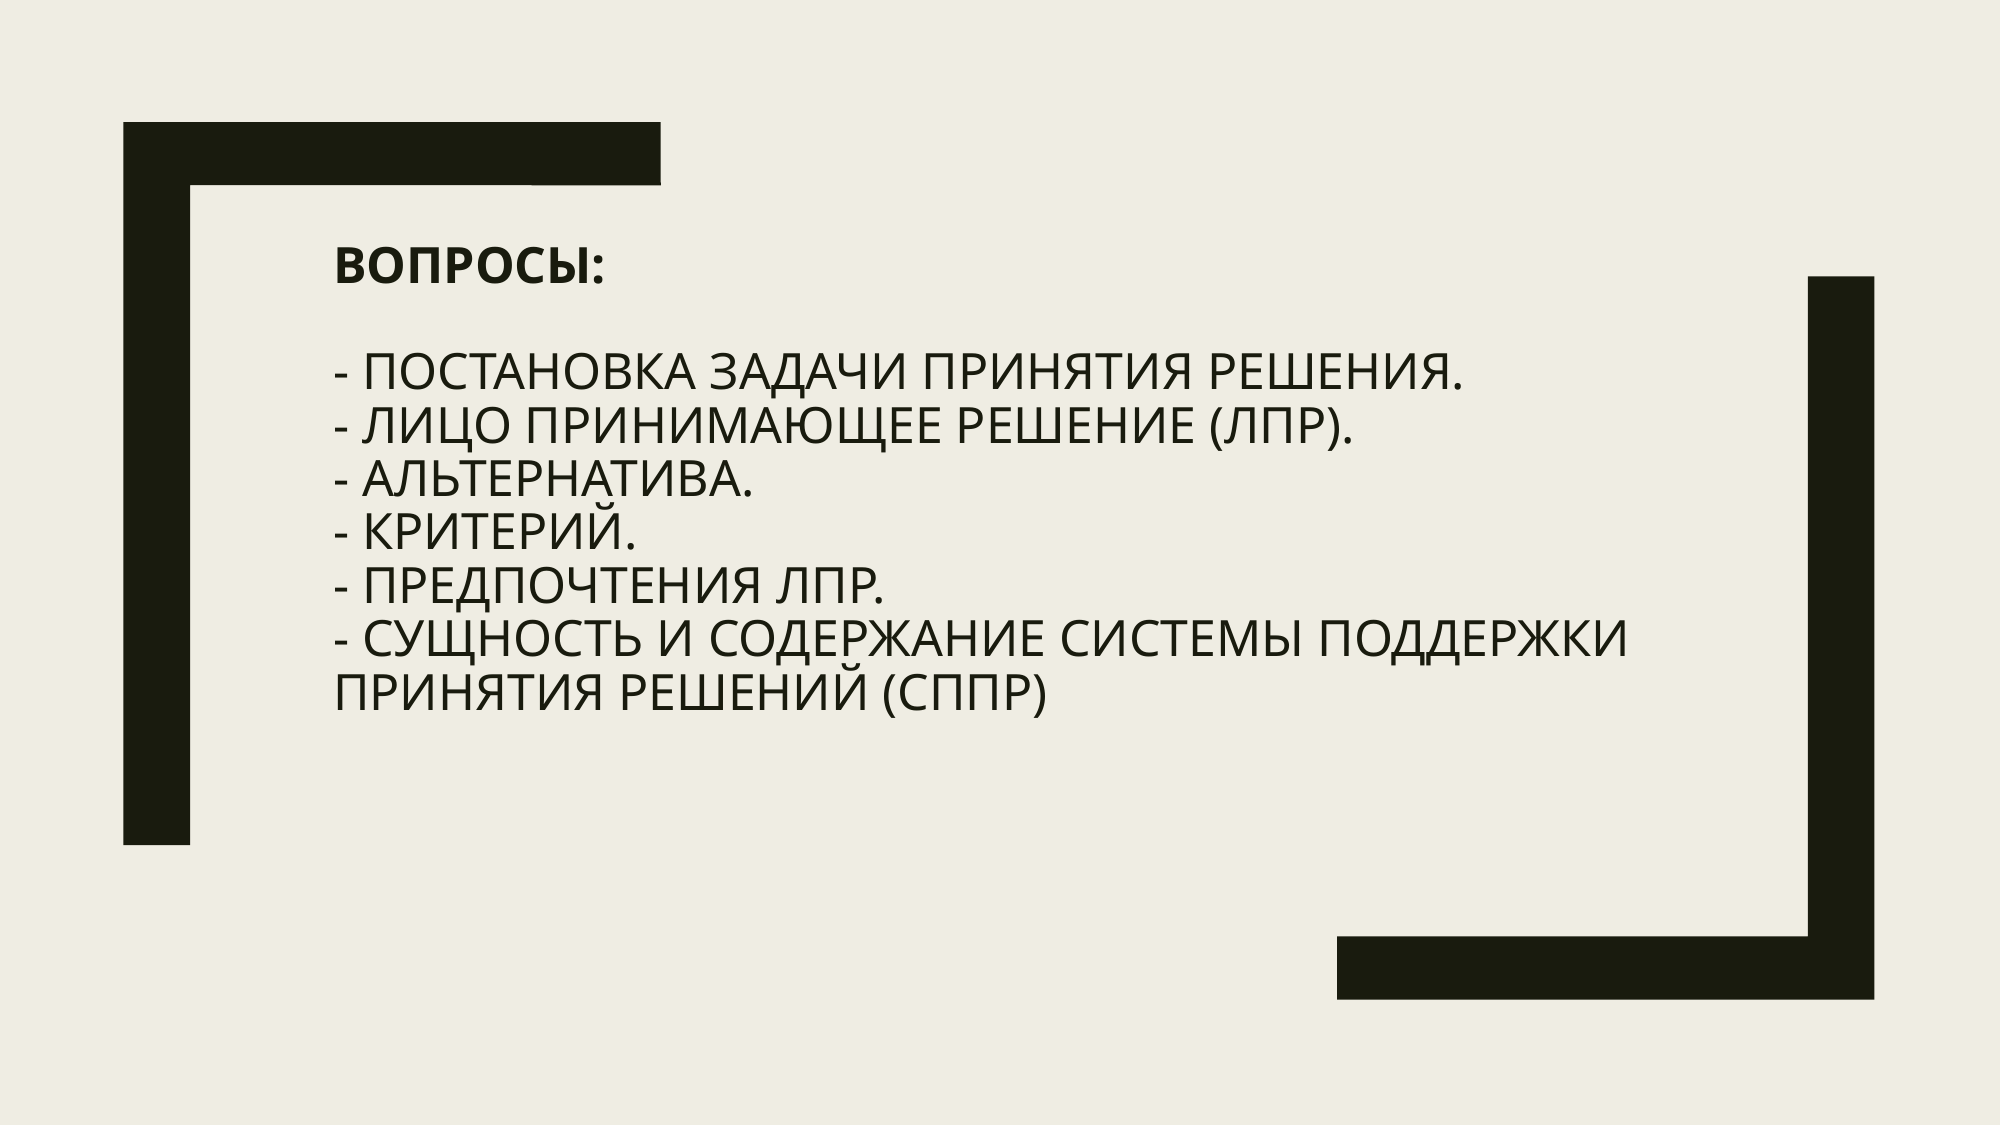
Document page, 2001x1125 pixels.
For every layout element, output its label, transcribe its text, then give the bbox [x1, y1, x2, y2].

title Вопросы: - Постановка задачи принятия решения. - Лицо принимающее решение (ЛПР). - Альтернатива. - Критерий. - Предпочтения ЛПР. - Сущность и содержание системы поддержки принятия решений (СППР) [318, 432, 1683, 789]
